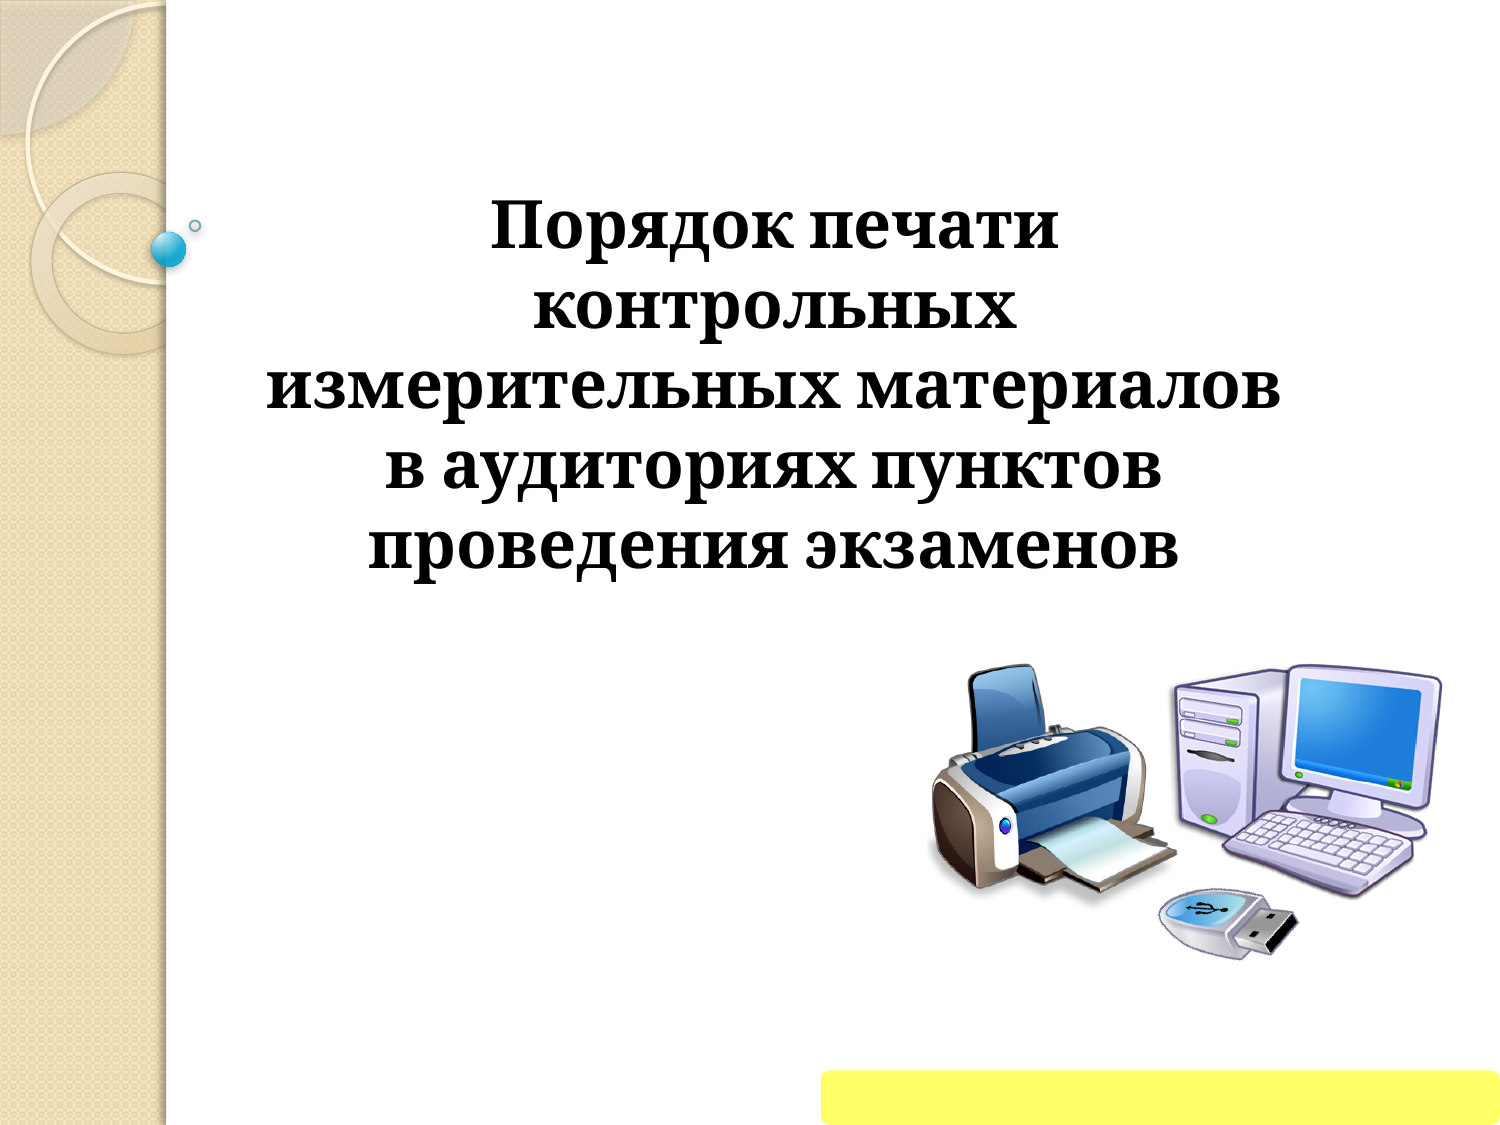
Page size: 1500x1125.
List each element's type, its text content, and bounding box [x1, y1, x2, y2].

text_box Порядок печати контрольных измерительных материалов в аудиториях пунктов проведения экзаменов [237, 174, 1313, 589]
text_box [818, 1068, 1500, 1125]
picture [926, 656, 1448, 1009]
